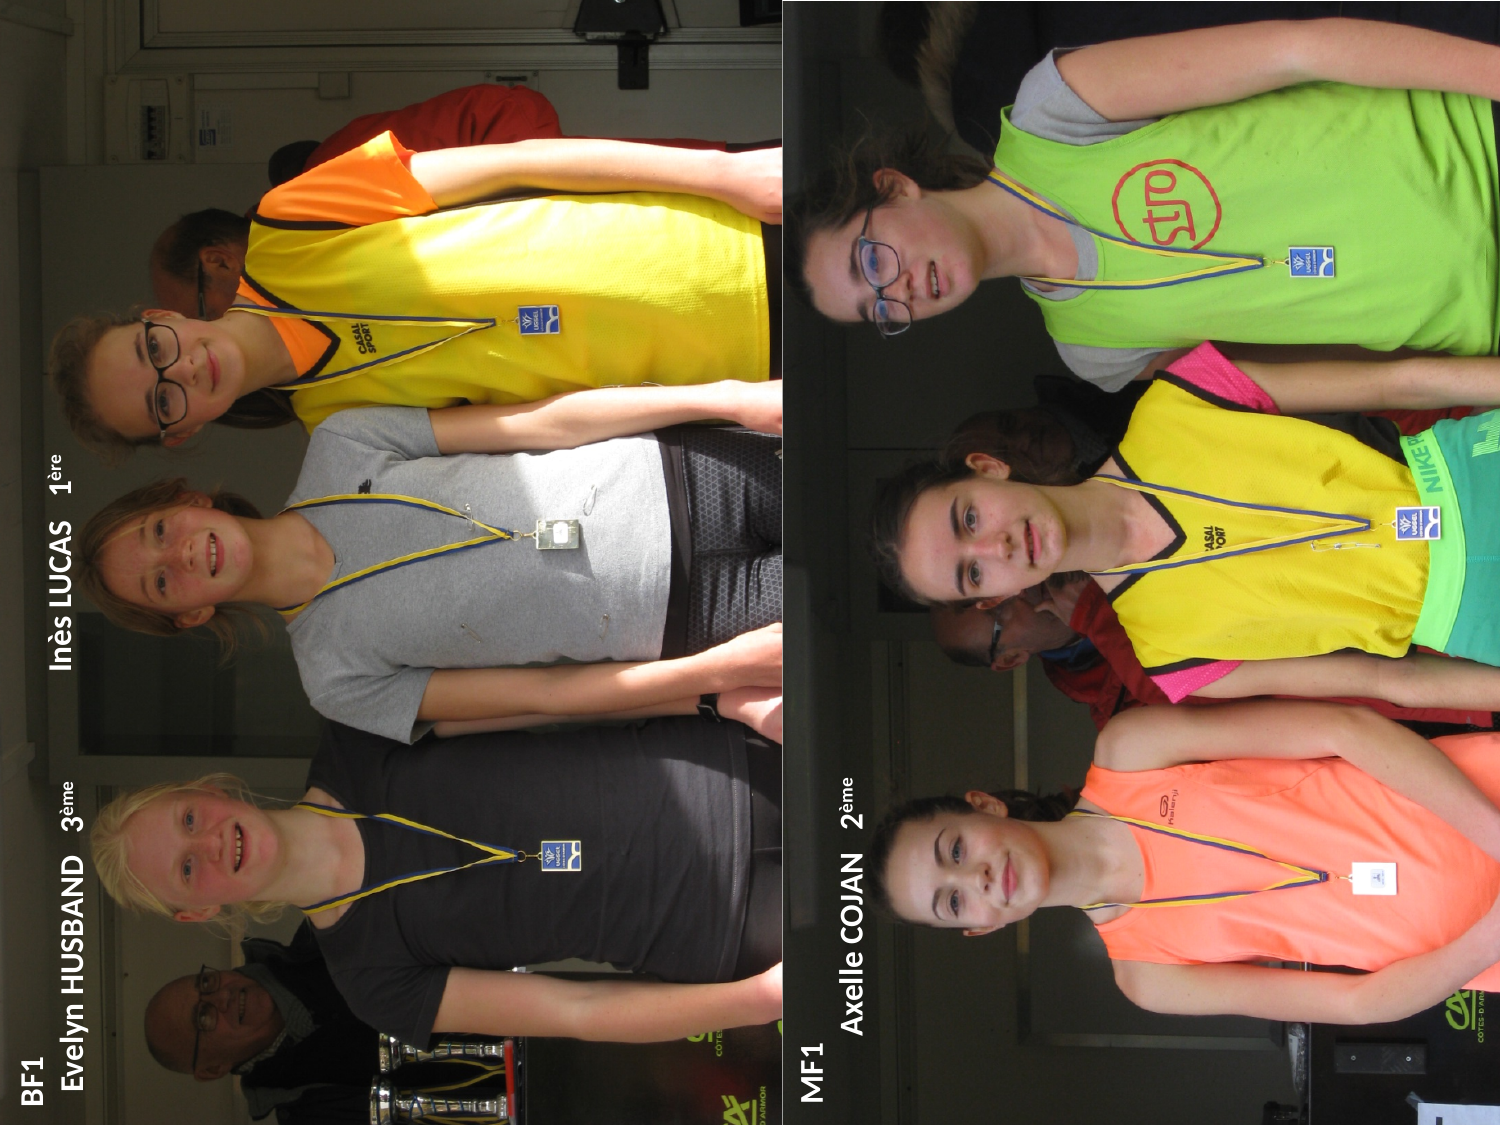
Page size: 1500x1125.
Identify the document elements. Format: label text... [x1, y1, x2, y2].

text_box BF1 Evelyn HUSBAND 3ème [2, 963, 98, 1123]
picture [0, 0, 1500, 1125]
text_box MF1 Axelle COJAN 2ème [782, 963, 877, 1119]
